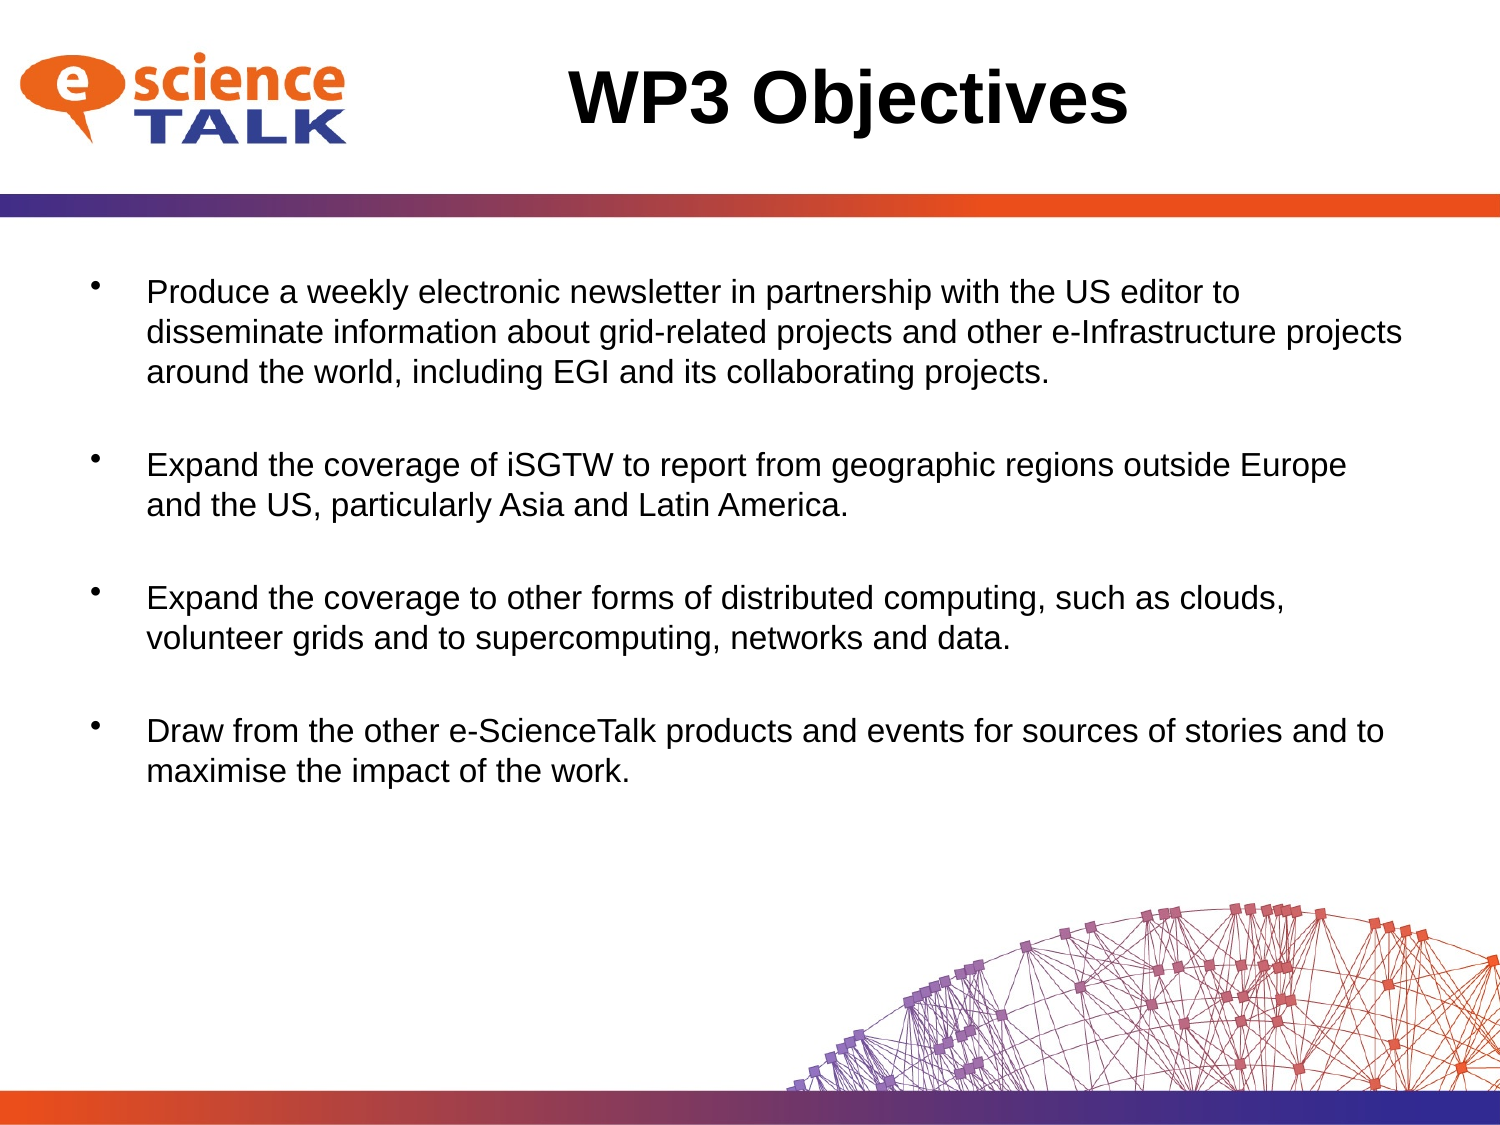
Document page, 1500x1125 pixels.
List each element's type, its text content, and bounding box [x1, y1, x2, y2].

picture [0, 0, 1500, 1125]
list Produce a weekly electronic newsletter in partnership with the US editor to disseminate information about grid-related projects and other e-Infrastructure projects around the world, including EGI and its collaborating projects. Expand the coverage of iSGTW to report from geographic regions outside Europe and the US, particularly Asia and Latin America. Expand the coverage to other forms of distributed computing, such as clouds, volunteer grids and to supercomputing, networks and data. Draw from the other e-ScienceTalk products and events for sources of stories and to maximise the impact of the work. [75, 262, 1425, 1005]
title WP3 Objectives [174, 0, 1500, 188]
